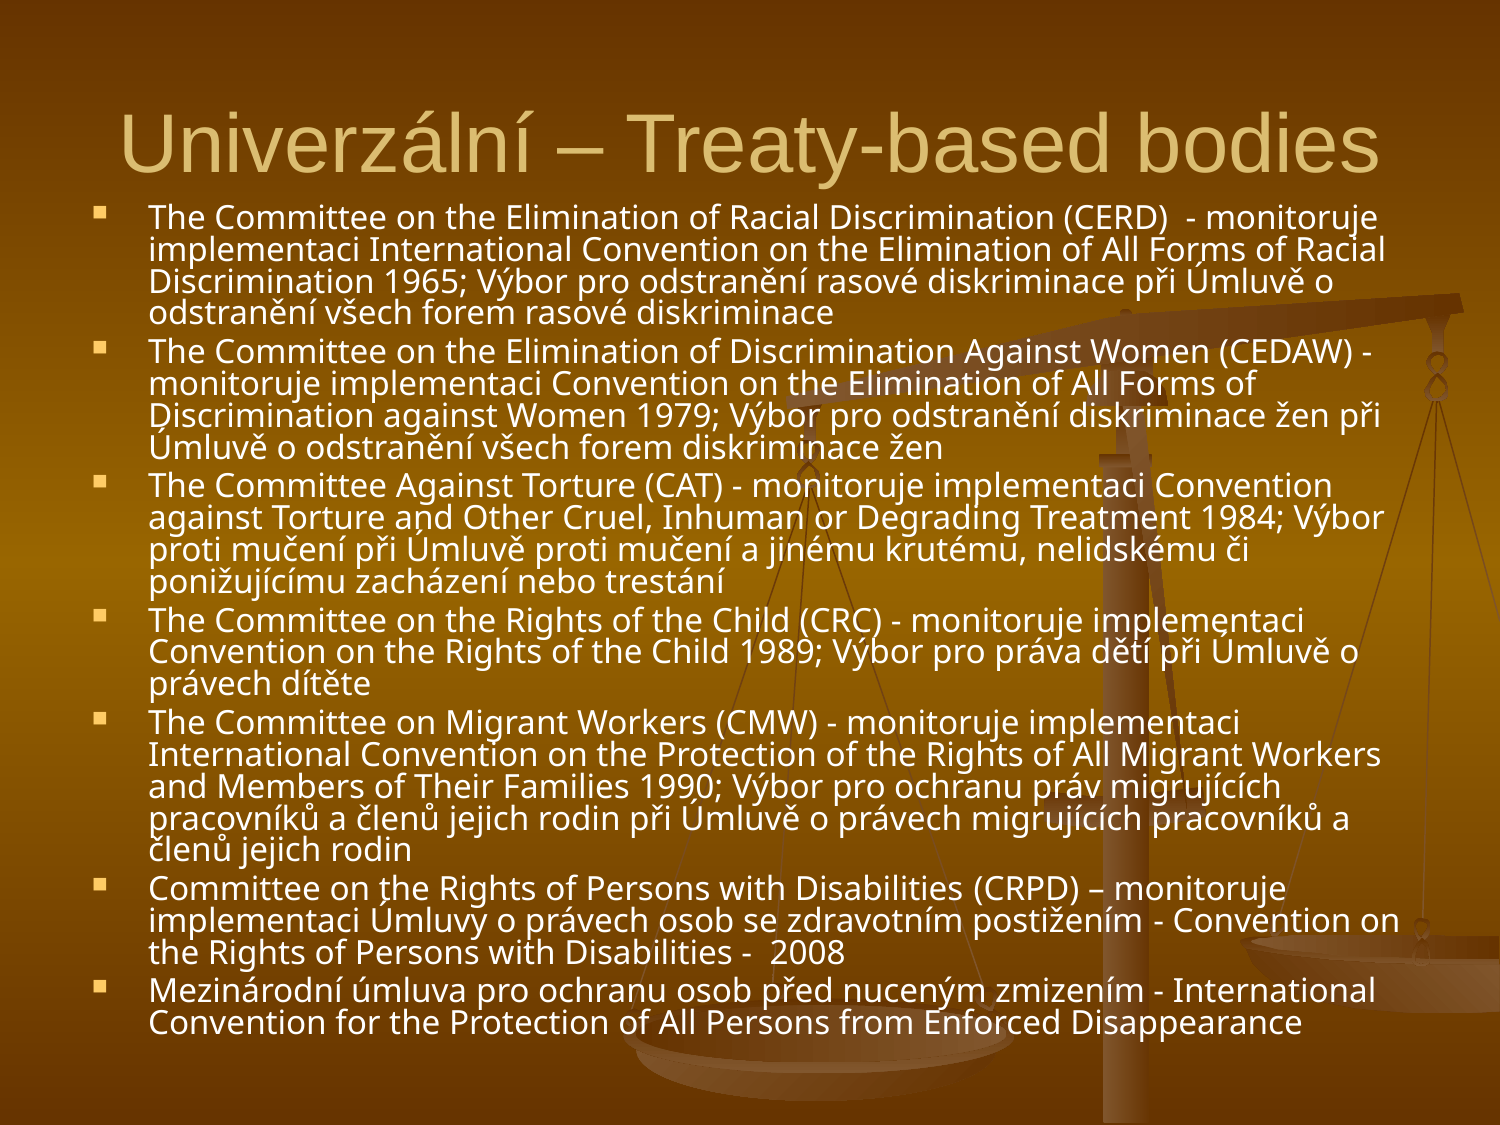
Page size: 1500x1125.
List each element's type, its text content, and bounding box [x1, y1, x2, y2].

list The Committee on the Elimination of Racial Discrimination (CERD) - monitoruje implementaci International Convention on the Elimination of All Forms of Racial Discrimination 1965; Výbor pro odstranění rasové diskriminace při Úmluvě o odstranění všech forem rasové diskriminace The Committee on the Elimination of Discrimination Against Women (CEDAW) - monitoruje implementaci Convention on the Elimination of All Forms of Discrimination against Women 1979; Výbor pro odstranění diskriminace žen při Úmluvě o odstranění všech forem diskriminace žen The Committee Against Torture (CAT) - monitoruje implementaci Convention against Torture and Other Cruel, Inhuman or Degrading Treatment 1984; Výbor proti mučení při Úmluvě proti mučení a jinému krutému, nelidskému či ponižujícímu zacházení nebo trestání The Committee on the Rights of the Child (CRC) - monitoruje implementaci Convention on the Rights of the Child 1989; Výbor pro práva dětí při Úmluvě o právech dítěte The Committee on Migrant Workers (CMW) - monitoruje implementaci International Convention on the Protection of the Rights of All Migrant Workers and Members of Their Families 1990; Výbor pro ochranu práv migrujících pracovníků a členů jejich rodin při Úmluvě o právech migrujících pracovníků a členů jejich rodin Committee on the Rights of Persons with Disabilities (CRPD) – monitoruje implementaci Úmluvy o právech osob se zdravotním postižením - Convention on the Rights of Persons with Disabilities - 2008 Mezinárodní úmluva pro ochranu osob před nuceným zmizením - International Convention for the Protection of All Persons from Enforced Disappearance [76, 196, 1428, 940]
title Univerzální – Treaty-based bodies [74, 45, 1426, 234]
